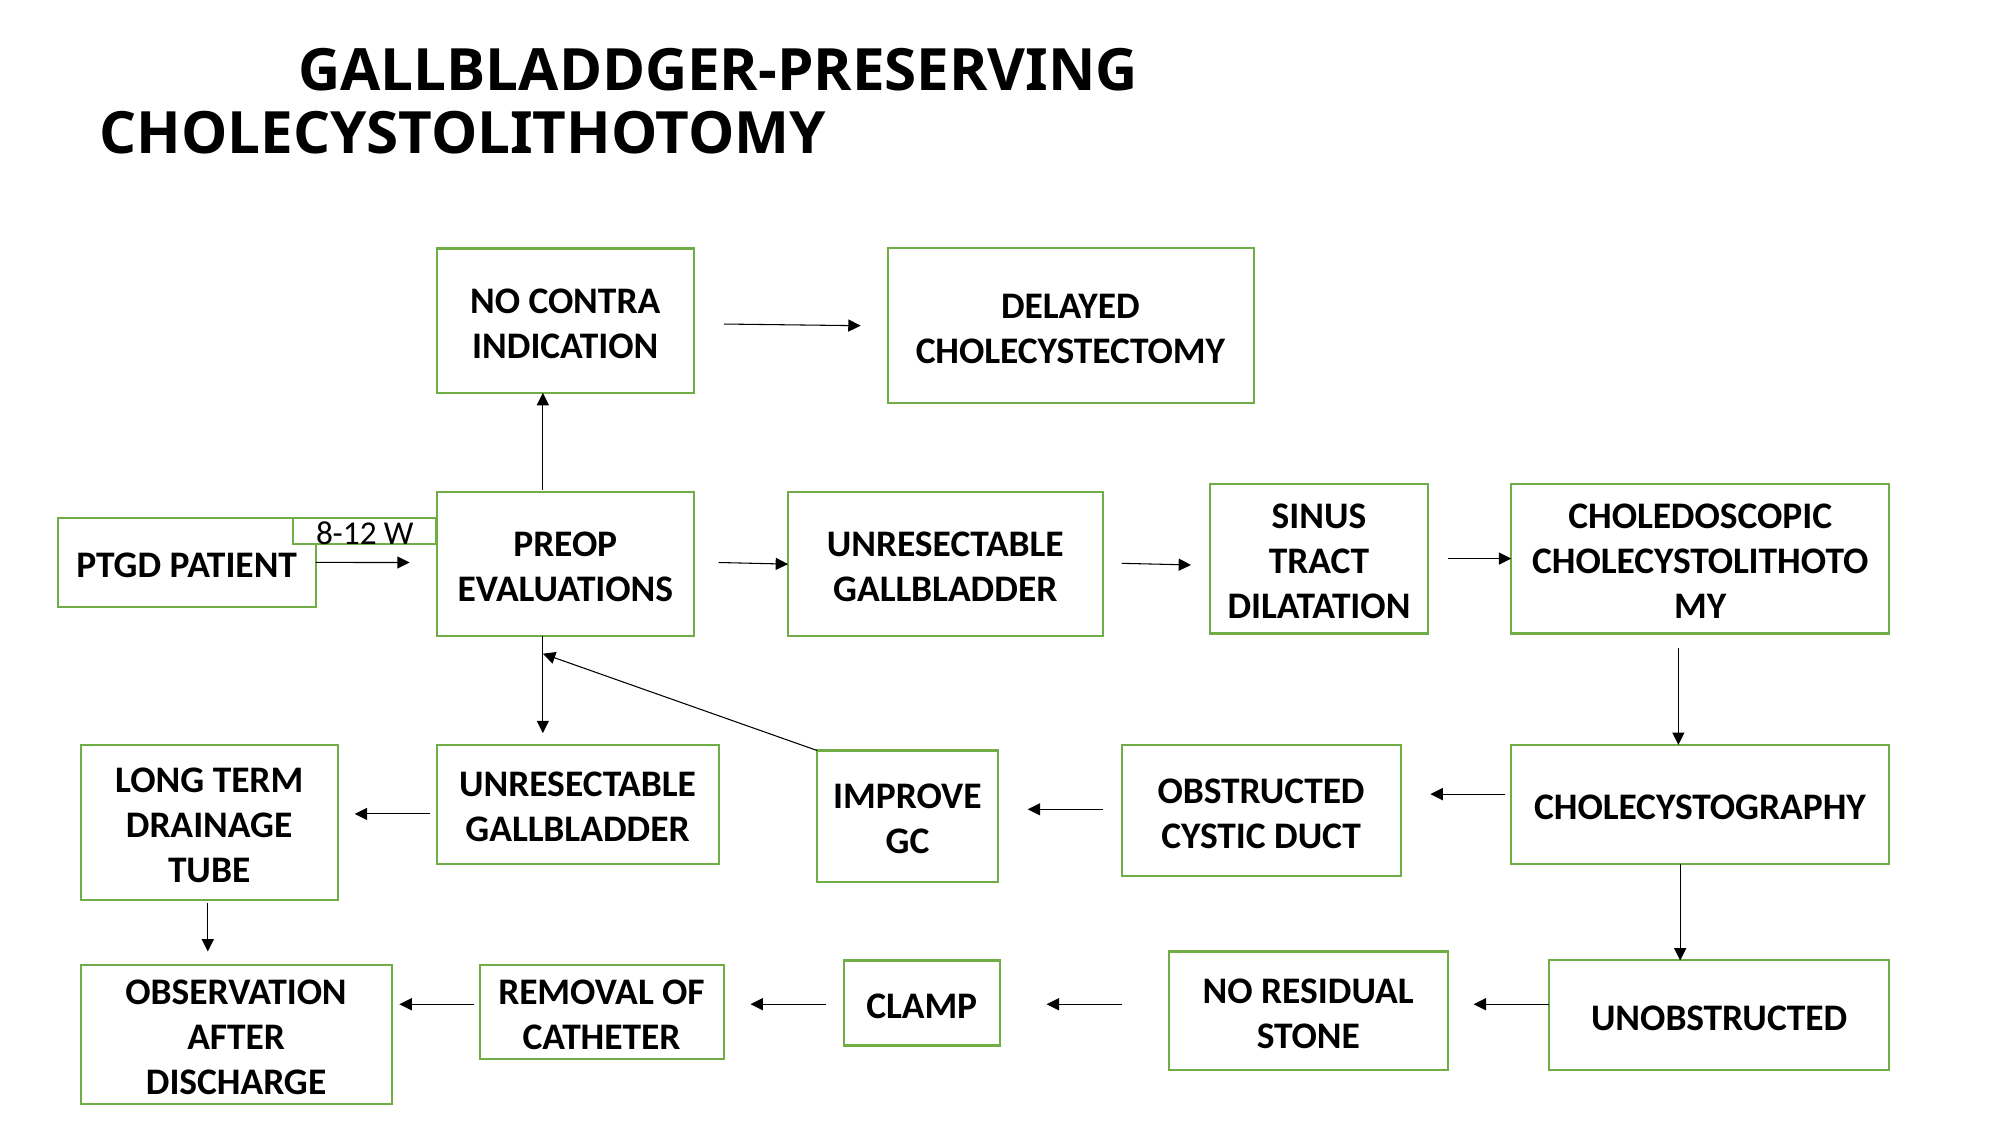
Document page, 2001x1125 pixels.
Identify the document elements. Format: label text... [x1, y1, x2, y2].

text_box PTGD PATIENT [57, 517, 317, 608]
text_box CHOLECYSTOGRAPHY [1510, 744, 1890, 865]
text_box REMOVAL OF CATHETER [479, 964, 725, 1060]
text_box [542, 653, 818, 751]
text_box DELAYED CHOLECYSTECTOMY [887, 247, 1255, 404]
text_box UNRESECTABLE GALLBLADDER [436, 744, 720, 865]
text_box CHOLEDOSCOPIC CHOLECYSTOLITHOTOMY [1510, 483, 1890, 635]
list GALLBLADDGER-PRESERVING CHOLECYSTOLITHOTOMY [85, 32, 1890, 1056]
text_box SINUS TRACT DILATATION [1209, 483, 1429, 635]
text_box NO RESIDUAL STONE [1168, 950, 1449, 1071]
text_box CLAMP [843, 959, 1001, 1047]
text_box 8-12 W [292, 517, 436, 545]
text_box UNOBSTRUCTED [1548, 959, 1890, 1071]
text_box IMPROVE GC [816, 749, 999, 883]
text_box PREOP EVALUATIONS [436, 491, 695, 637]
text_box NO CONTRA INDICATION [436, 247, 695, 394]
text_box UNRESECTABLE GALLBLADDER [787, 491, 1104, 637]
text_box LONG TERM DRAINAGE TUBE [80, 744, 339, 901]
text_box OBSERVATION AFTER DISCHARGE [80, 964, 393, 1105]
text_box OBSTRUCTED CYSTIC DUCT [1121, 744, 1402, 877]
